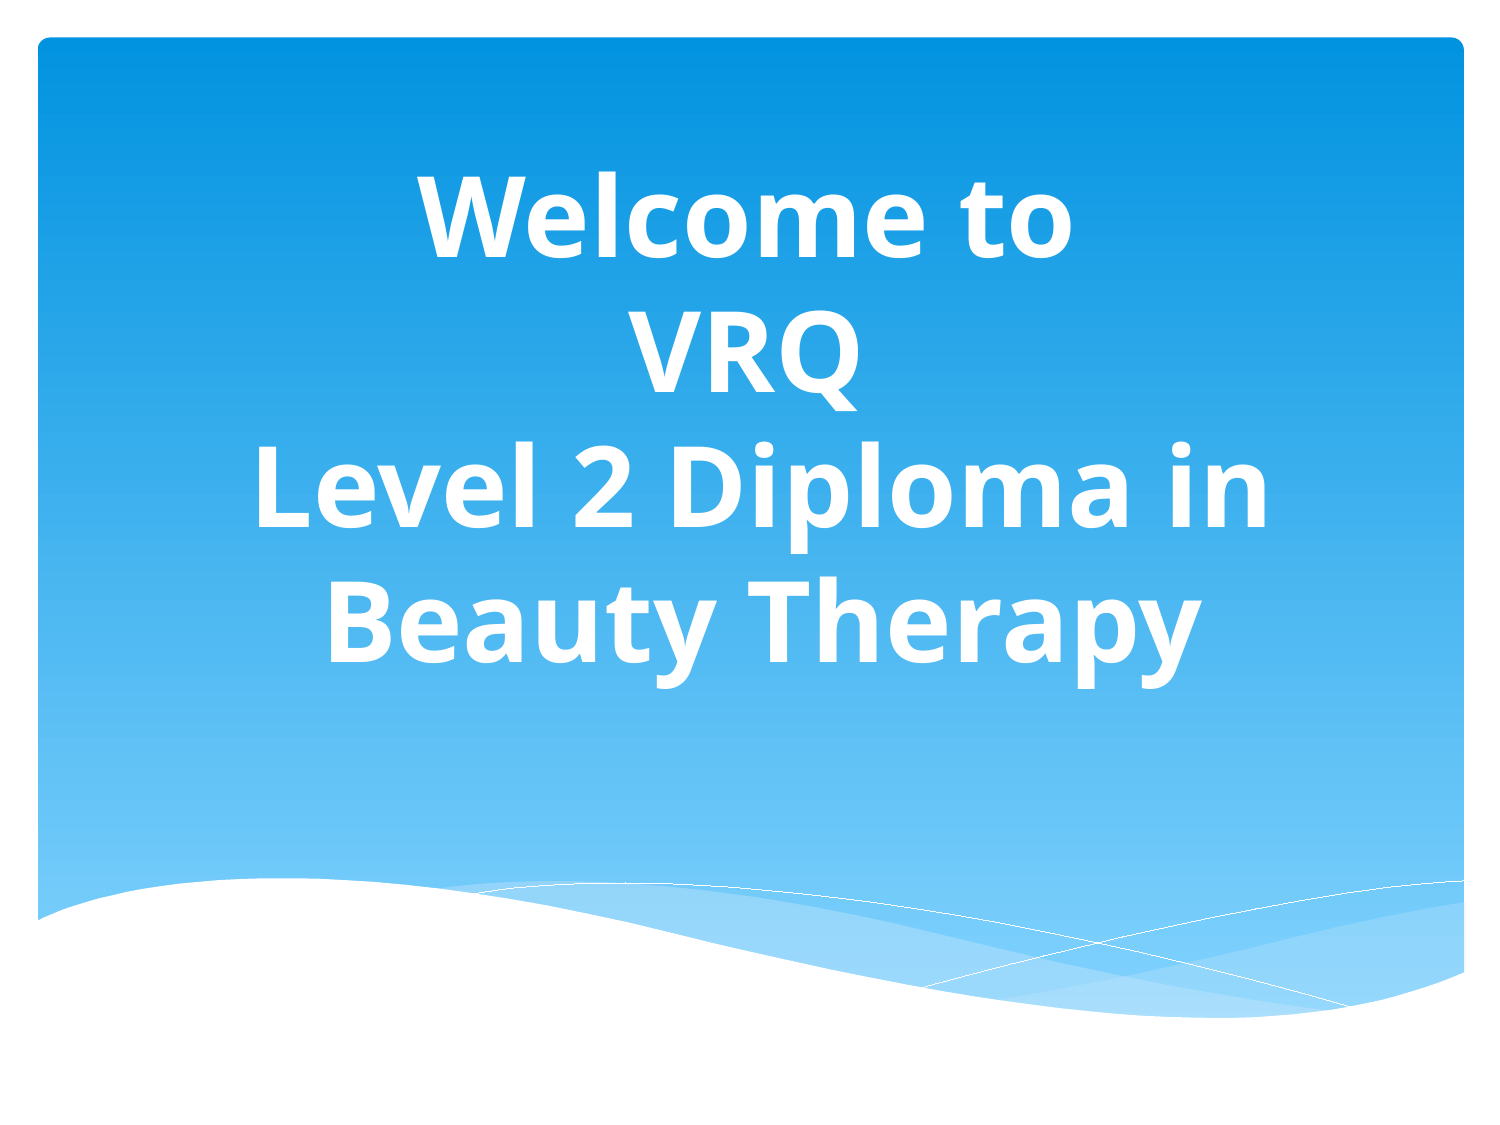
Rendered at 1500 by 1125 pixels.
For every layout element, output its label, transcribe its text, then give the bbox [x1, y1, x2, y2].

text_box Welcome to VRQ Level 2 Diploma in Beauty Therapy [100, 137, 1424, 692]
